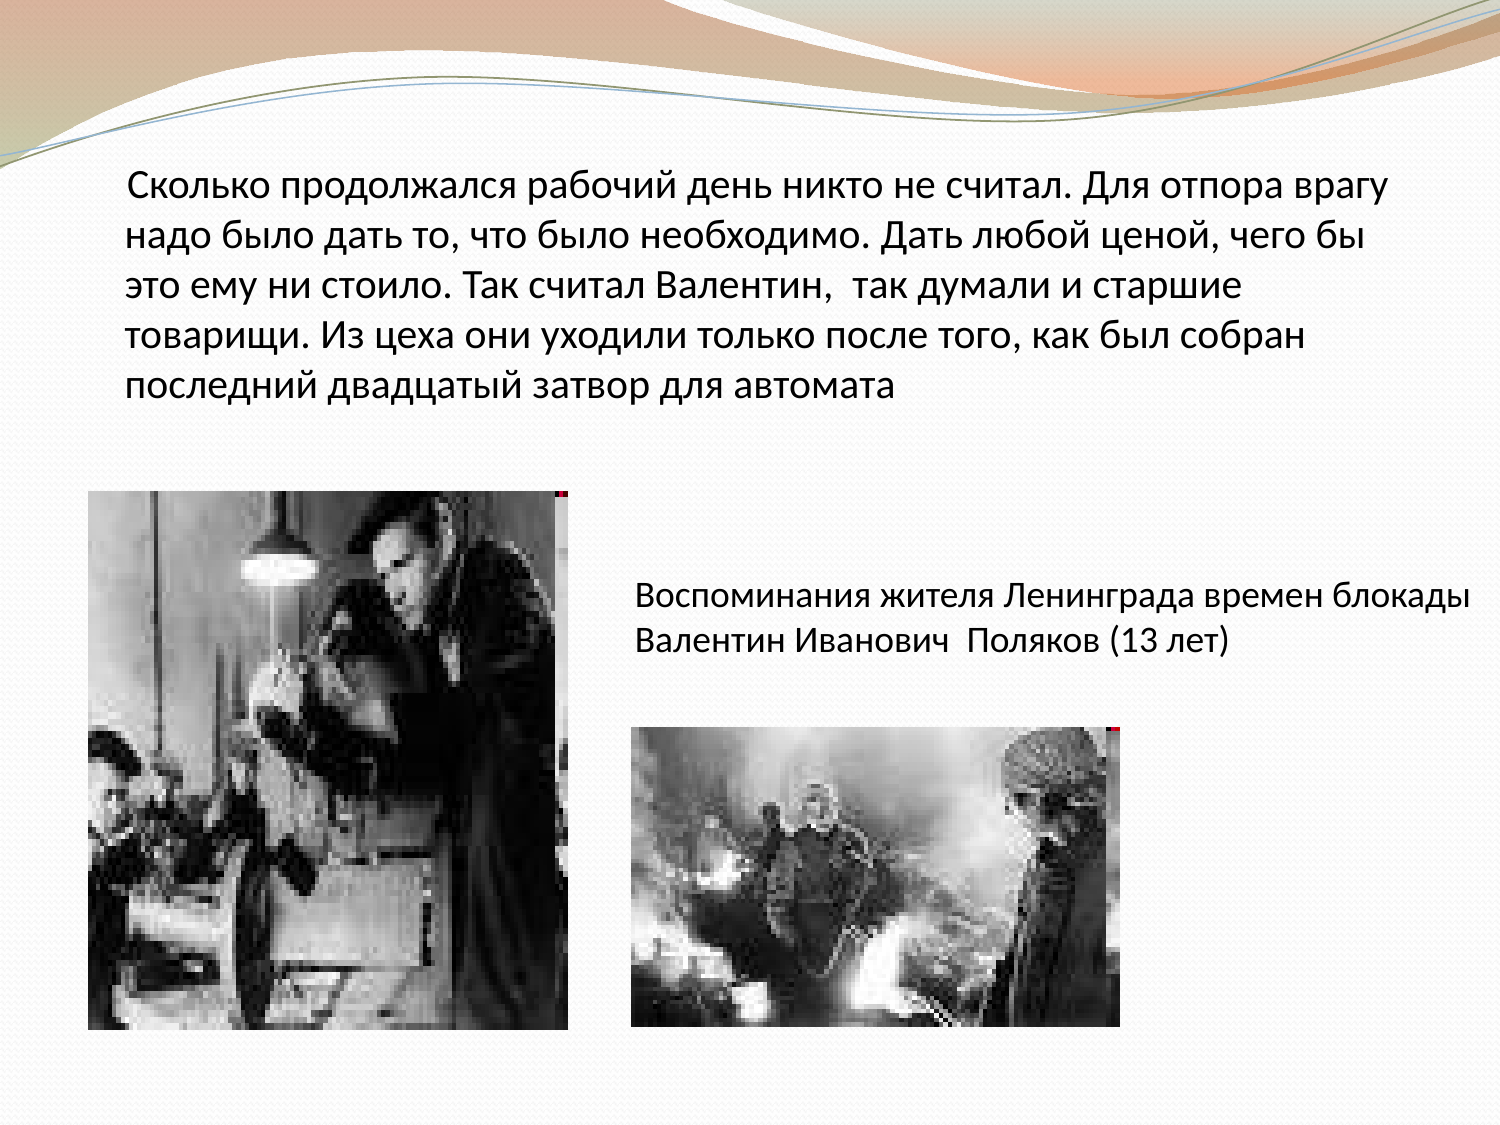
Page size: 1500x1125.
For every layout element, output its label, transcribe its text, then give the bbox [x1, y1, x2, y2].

picture [631, 727, 1120, 1027]
picture [88, 491, 569, 1030]
list Сколько продолжался рабочий день никто не считал. Для отпора врагу надо было дать то, что было необходимо. Дать любой ценой, чего бы это ему ни стоило. Так считал Валентин, так думали и старшие товарищи. Из цеха они уходили только после того, как был собран последний двадцатый затвор для автомата [64, 149, 1415, 892]
text_box Воспоминания жителя Ленинграда времен блокады Валентин Иванович Поляков (13 лет) [620, 562, 1496, 668]
